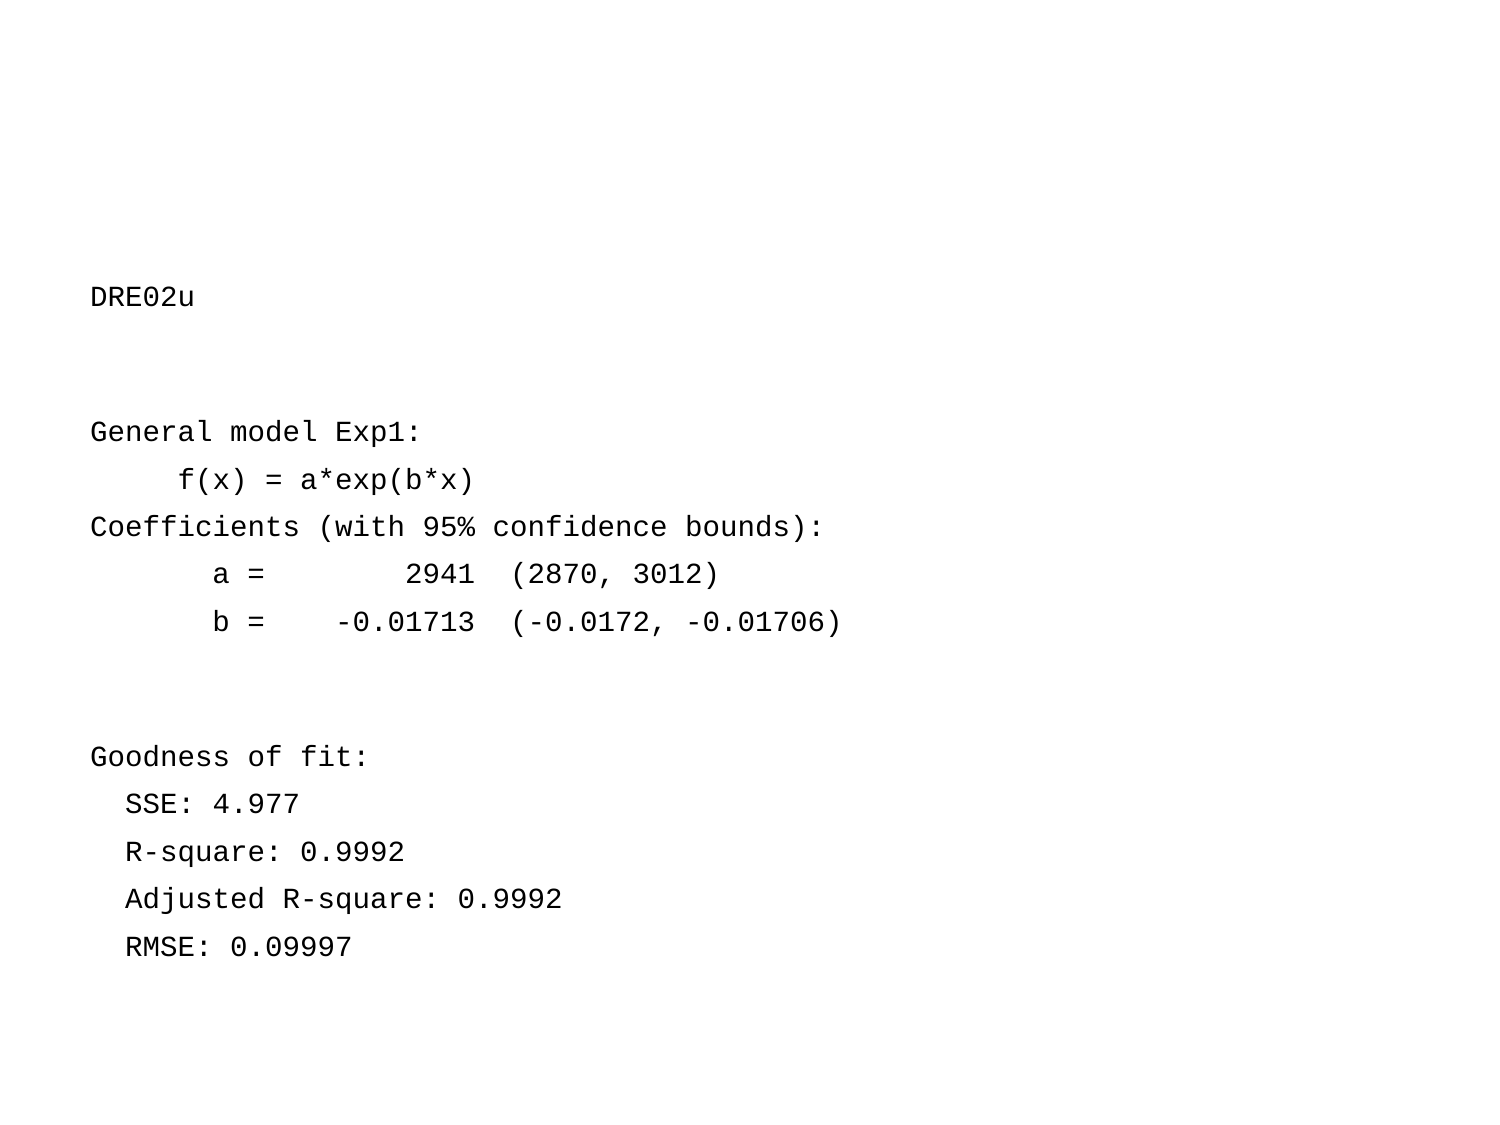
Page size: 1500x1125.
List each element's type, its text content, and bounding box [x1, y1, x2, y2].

list DRE02u General model Exp1: f(x) = a*exp(b*x) Coefficients (with 95% confidence bounds): a = 2941 (2870, 3012) b = -0.01713 (-0.0172, -0.01706) Goodness of fit: SSE: 4.977 R-square: 0.9992 Adjusted R-square: 0.9992 RMSE: 0.09997 [75, 262, 1425, 1078]
